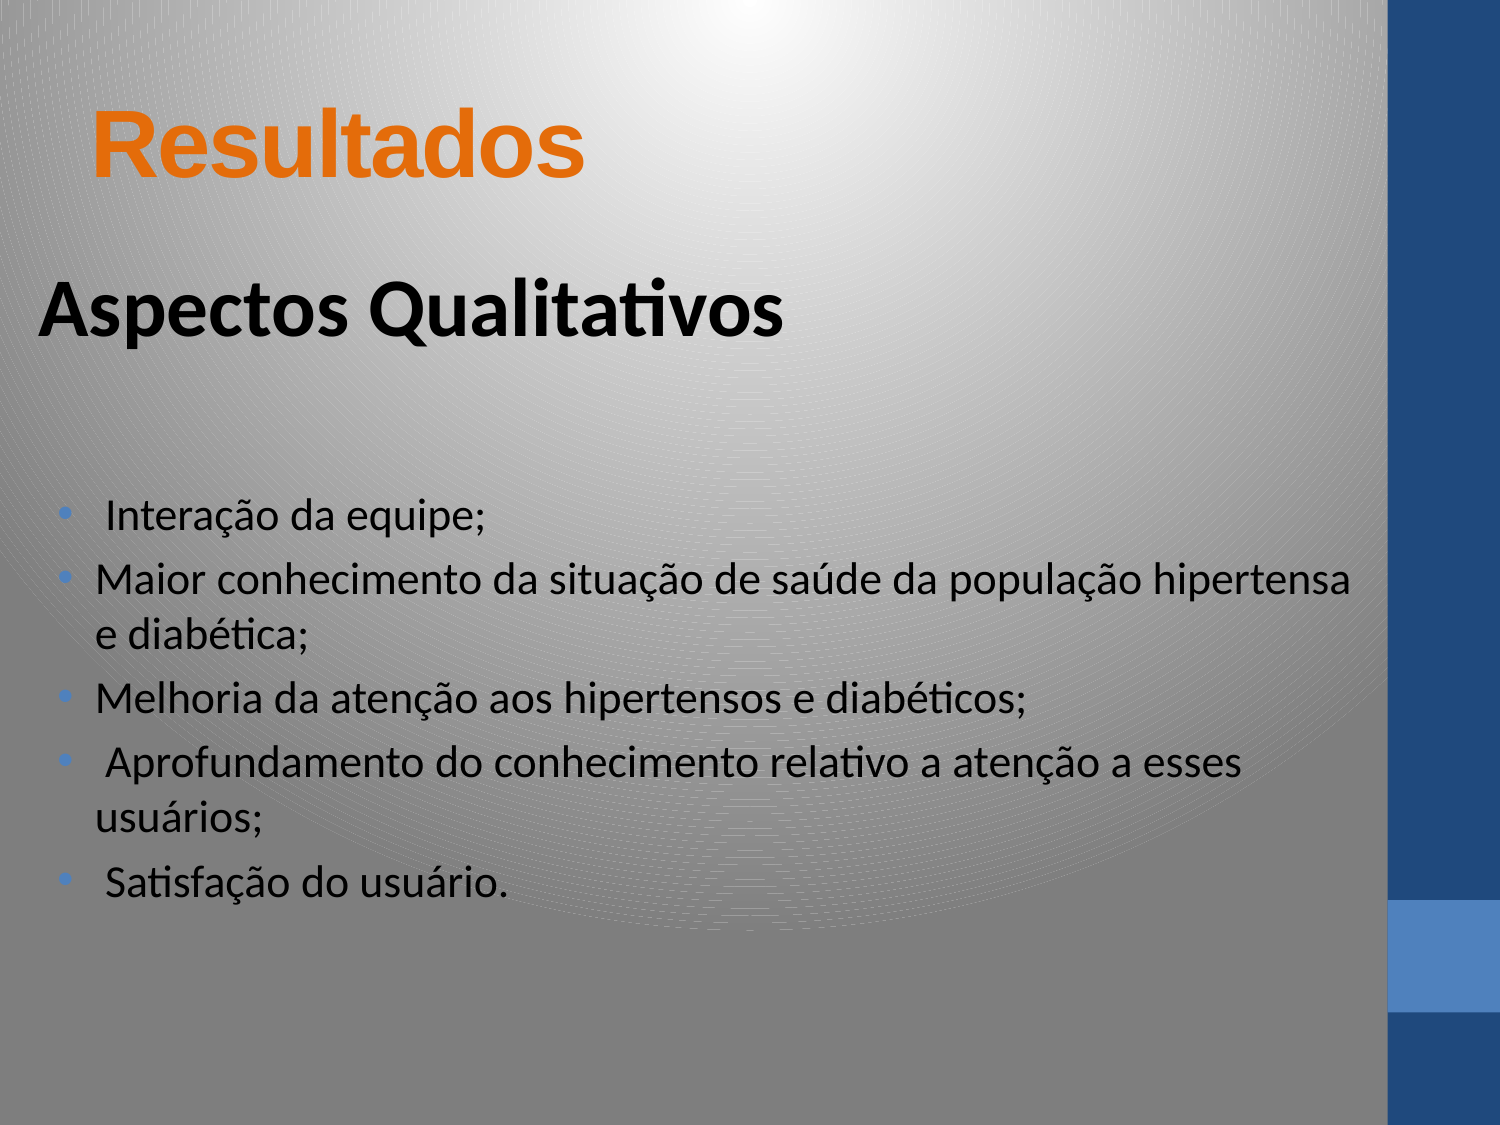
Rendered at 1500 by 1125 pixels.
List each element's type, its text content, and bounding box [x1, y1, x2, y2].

list Aspectos Qualitativos Interação da equipe; Maior conhecimento da situação de saúde da população hipertensa e diabética; Melhoria da atenção aos hipertensos e diabéticos; Aprofundamento do conhecimento relativo a atenção a esses usuários; Satisfação do usuário. [23, 246, 1374, 989]
title Resultados [75, 45, 1425, 233]
